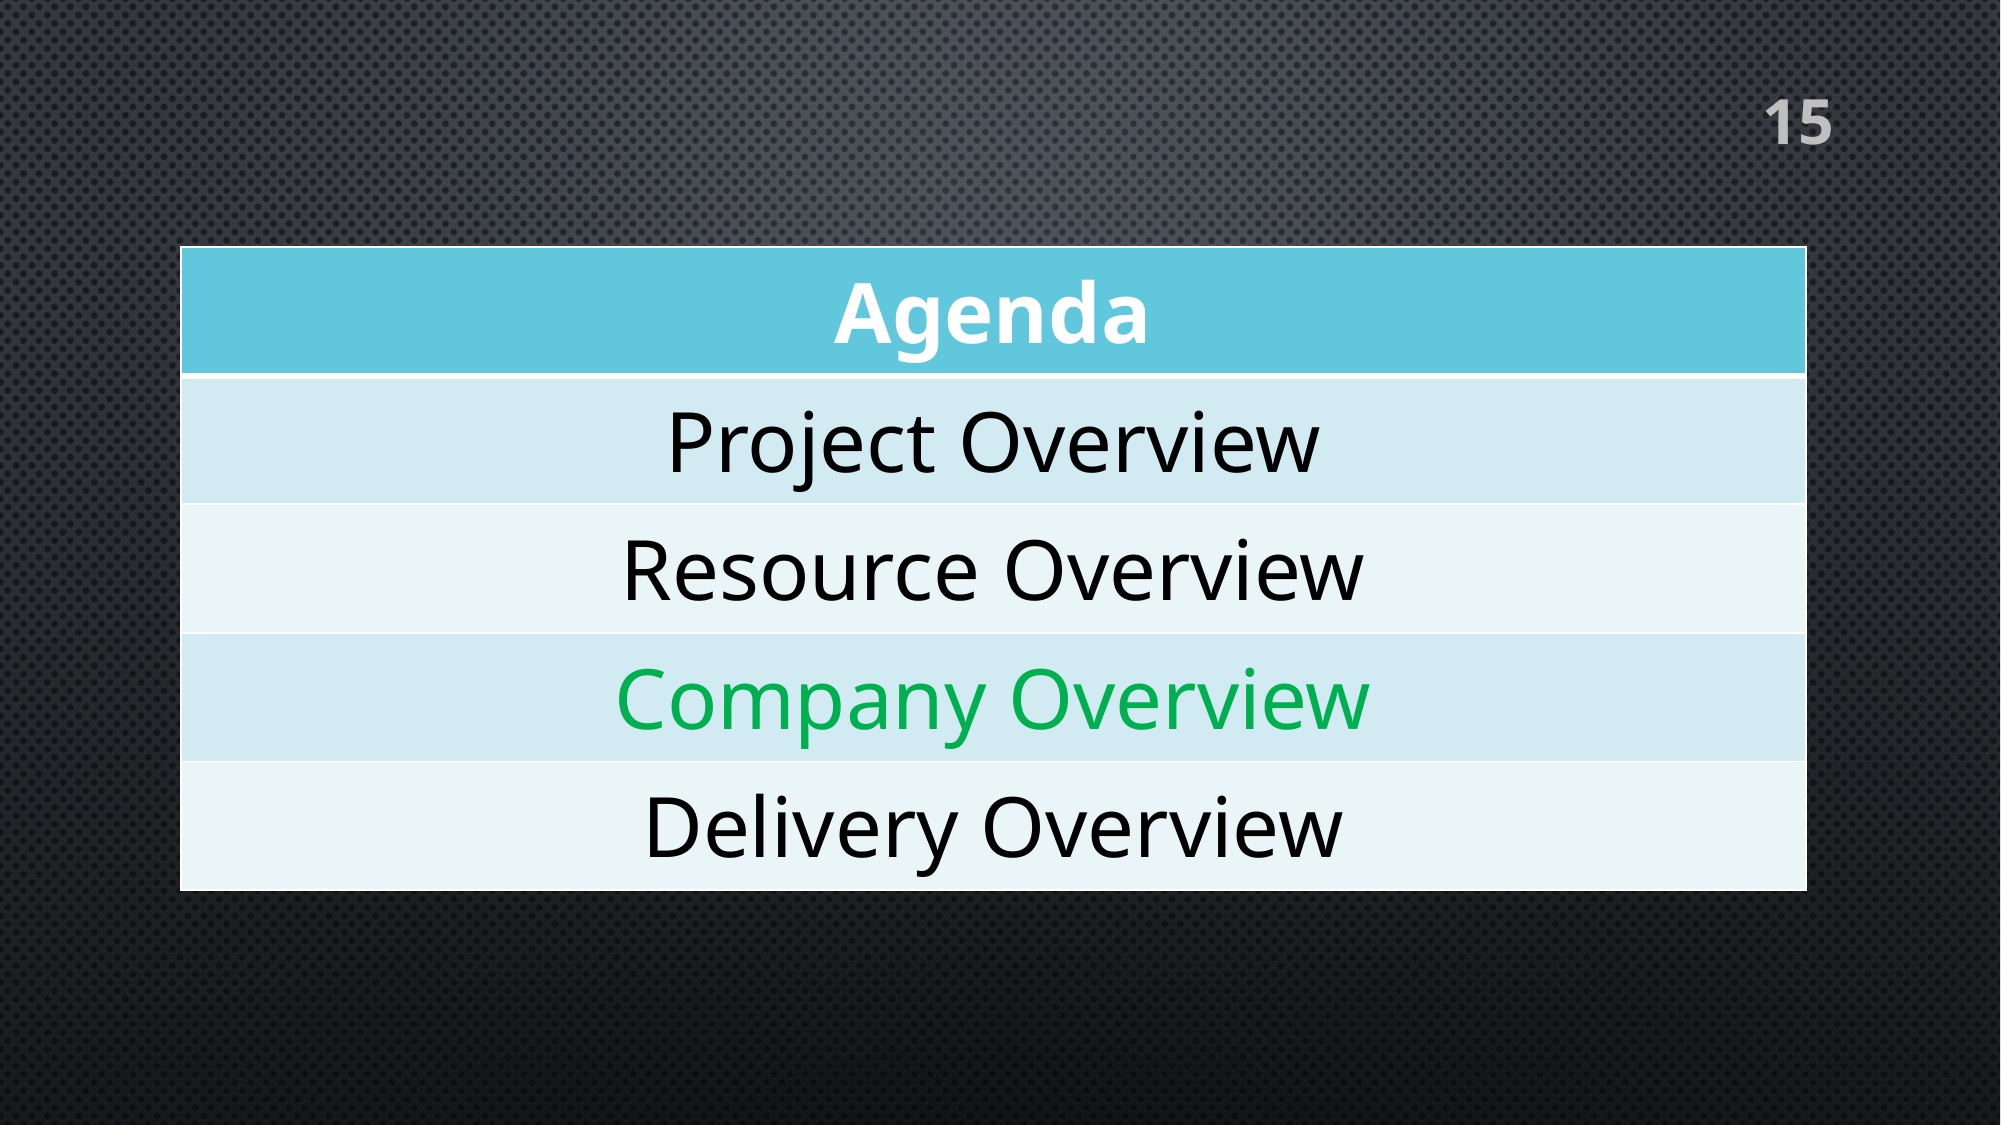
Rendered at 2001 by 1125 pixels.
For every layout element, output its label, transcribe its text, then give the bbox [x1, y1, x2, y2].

table_cell Project Overview [182, 379, 1805, 503]
table_header Agenda [182, 248, 1805, 373]
slide_number 15 [1736, 86, 1849, 163]
table_cell Company Overview [182, 634, 1805, 761]
table_cell Resource Overview [182, 505, 1805, 632]
table_cell Delivery Overview [182, 762, 1805, 889]
